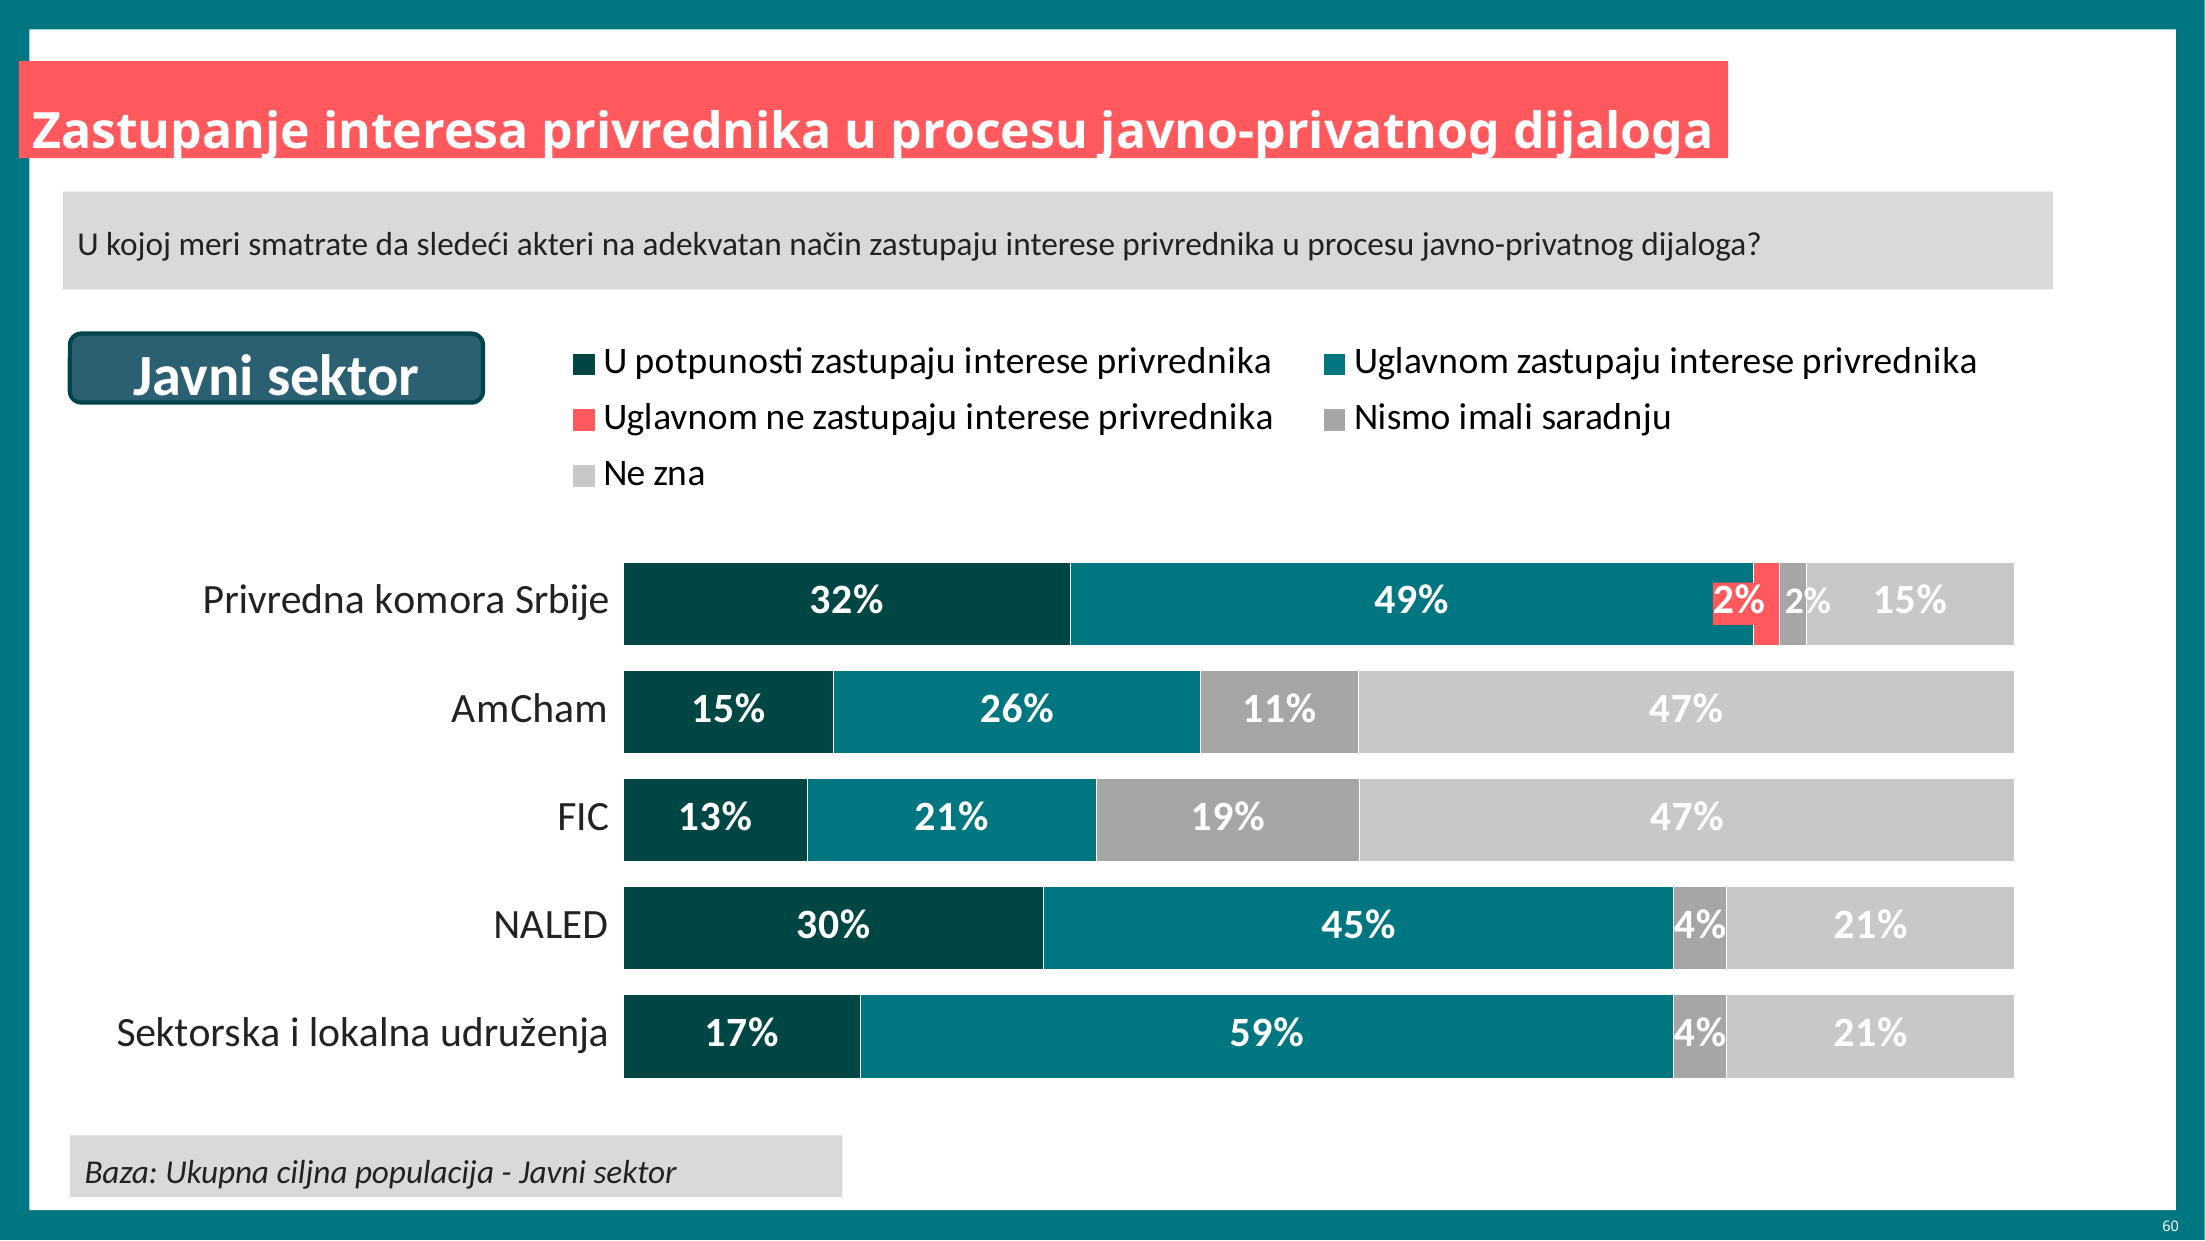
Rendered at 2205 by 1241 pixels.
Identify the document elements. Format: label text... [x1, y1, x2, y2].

chart [100, 327, 2016, 1092]
text_box Zastupanje interesa privrednika u procesu javno-privatnog dijaloga [18, 61, 1729, 159]
text_box Javni sektor [67, 331, 97, 405]
text_box U kojoj meri smatrate da sledeći akteri na adekvatan način zastupaju interese privrednika u procesu javno-privatnog dijaloga? [62, 191, 2054, 290]
text_box Baza: Ukupna ciljna populacija - Javni sektor [69, 1135, 843, 1197]
